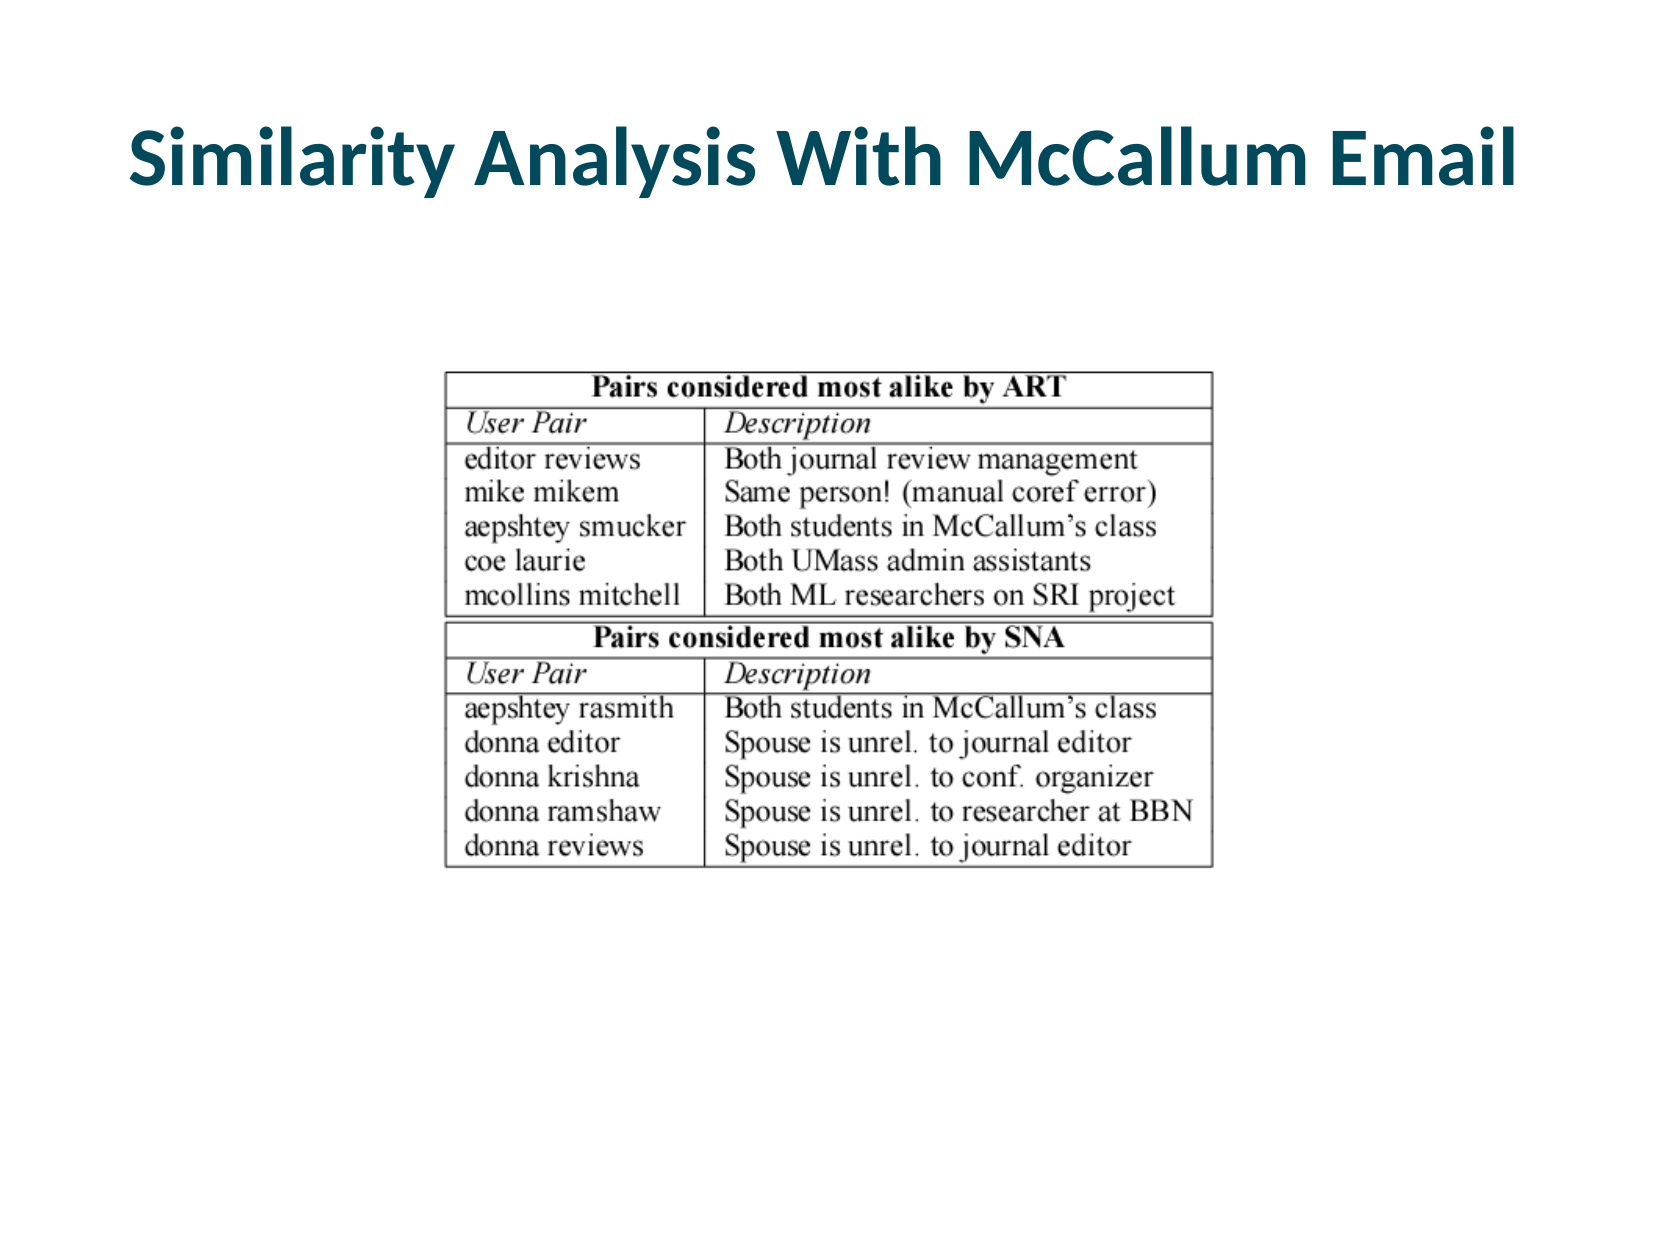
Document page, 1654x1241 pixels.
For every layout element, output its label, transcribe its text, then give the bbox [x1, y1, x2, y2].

picture [435, 363, 1218, 876]
title Similarity Analysis With McCallum Email [82, 56, 1567, 248]
